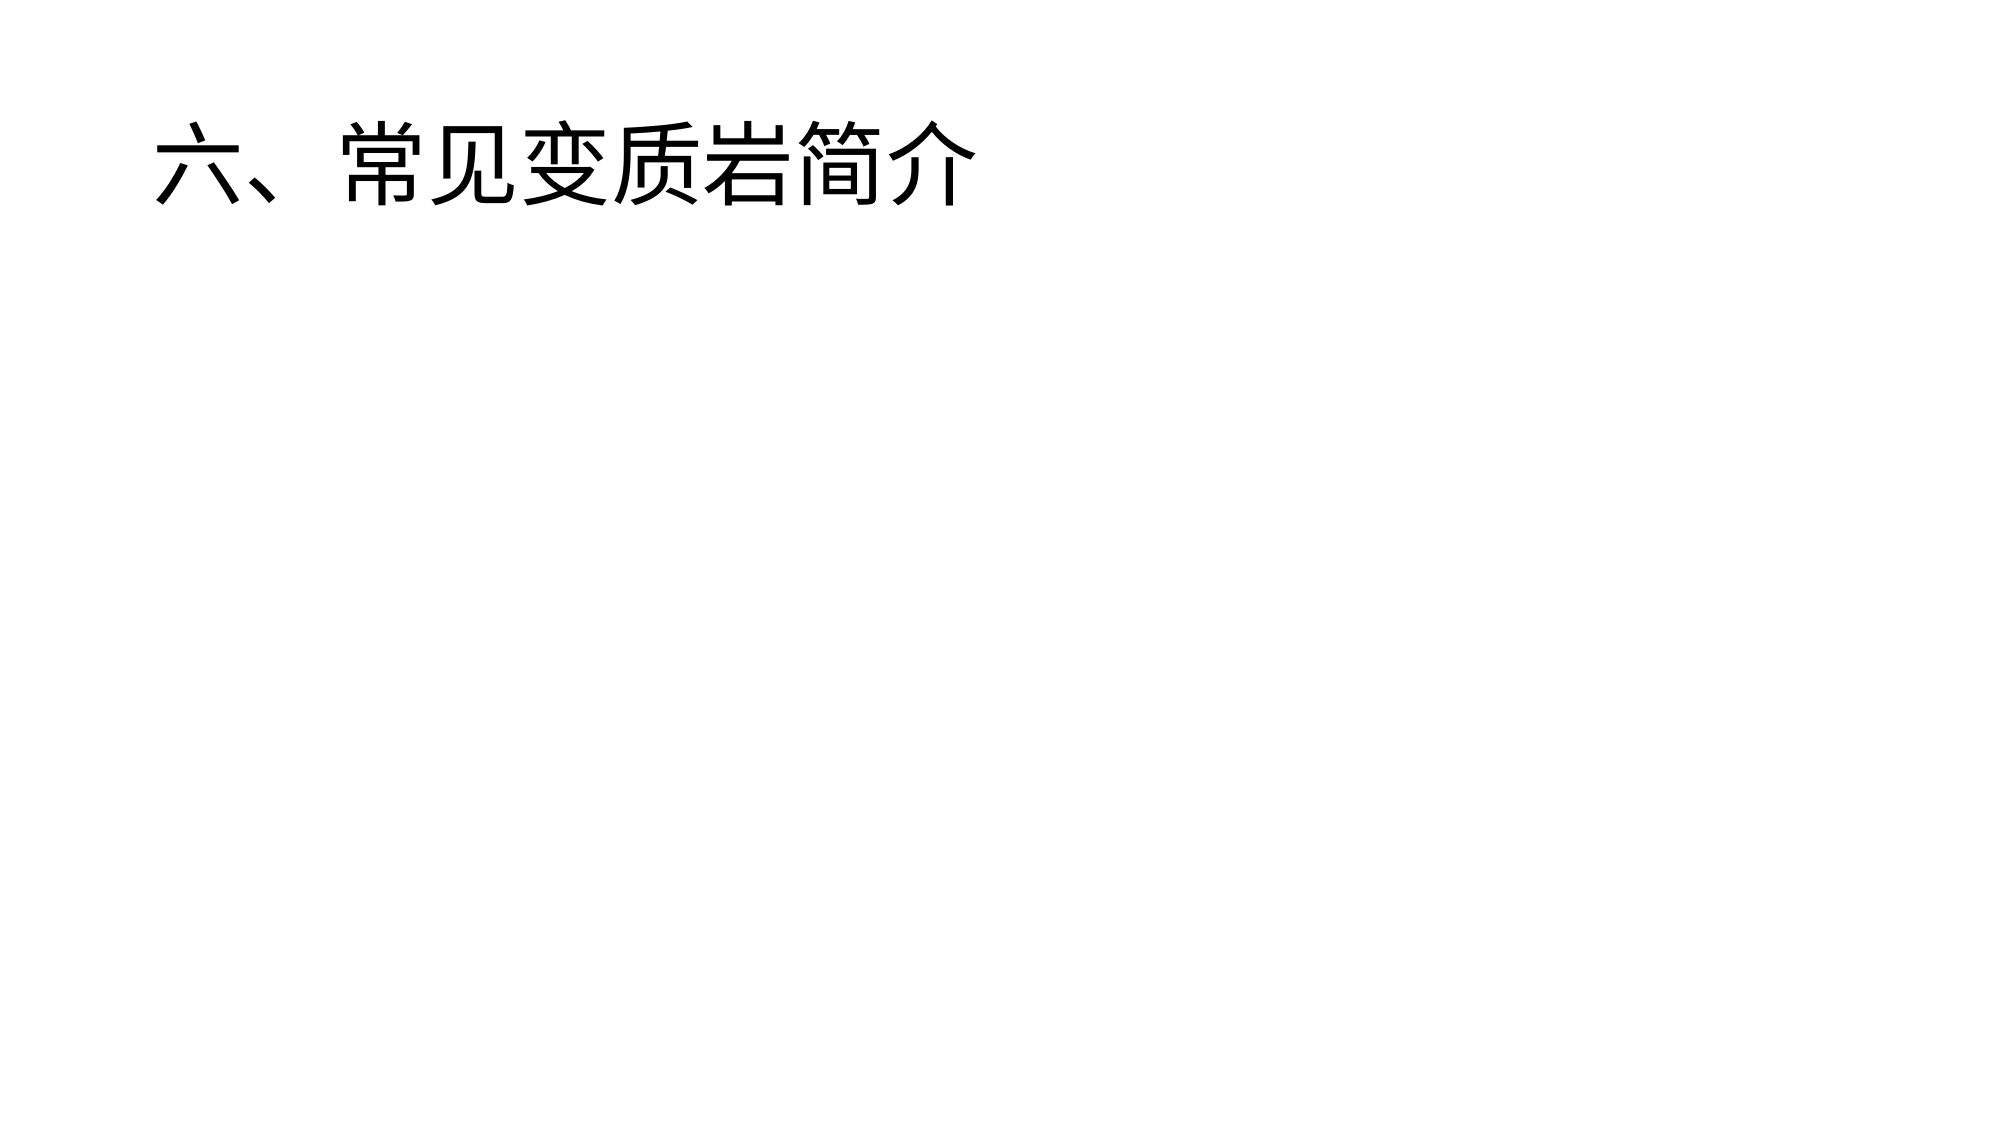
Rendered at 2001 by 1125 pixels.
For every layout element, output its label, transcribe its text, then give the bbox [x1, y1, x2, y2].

title 六、常见变质岩简介 [137, 59, 1863, 278]
